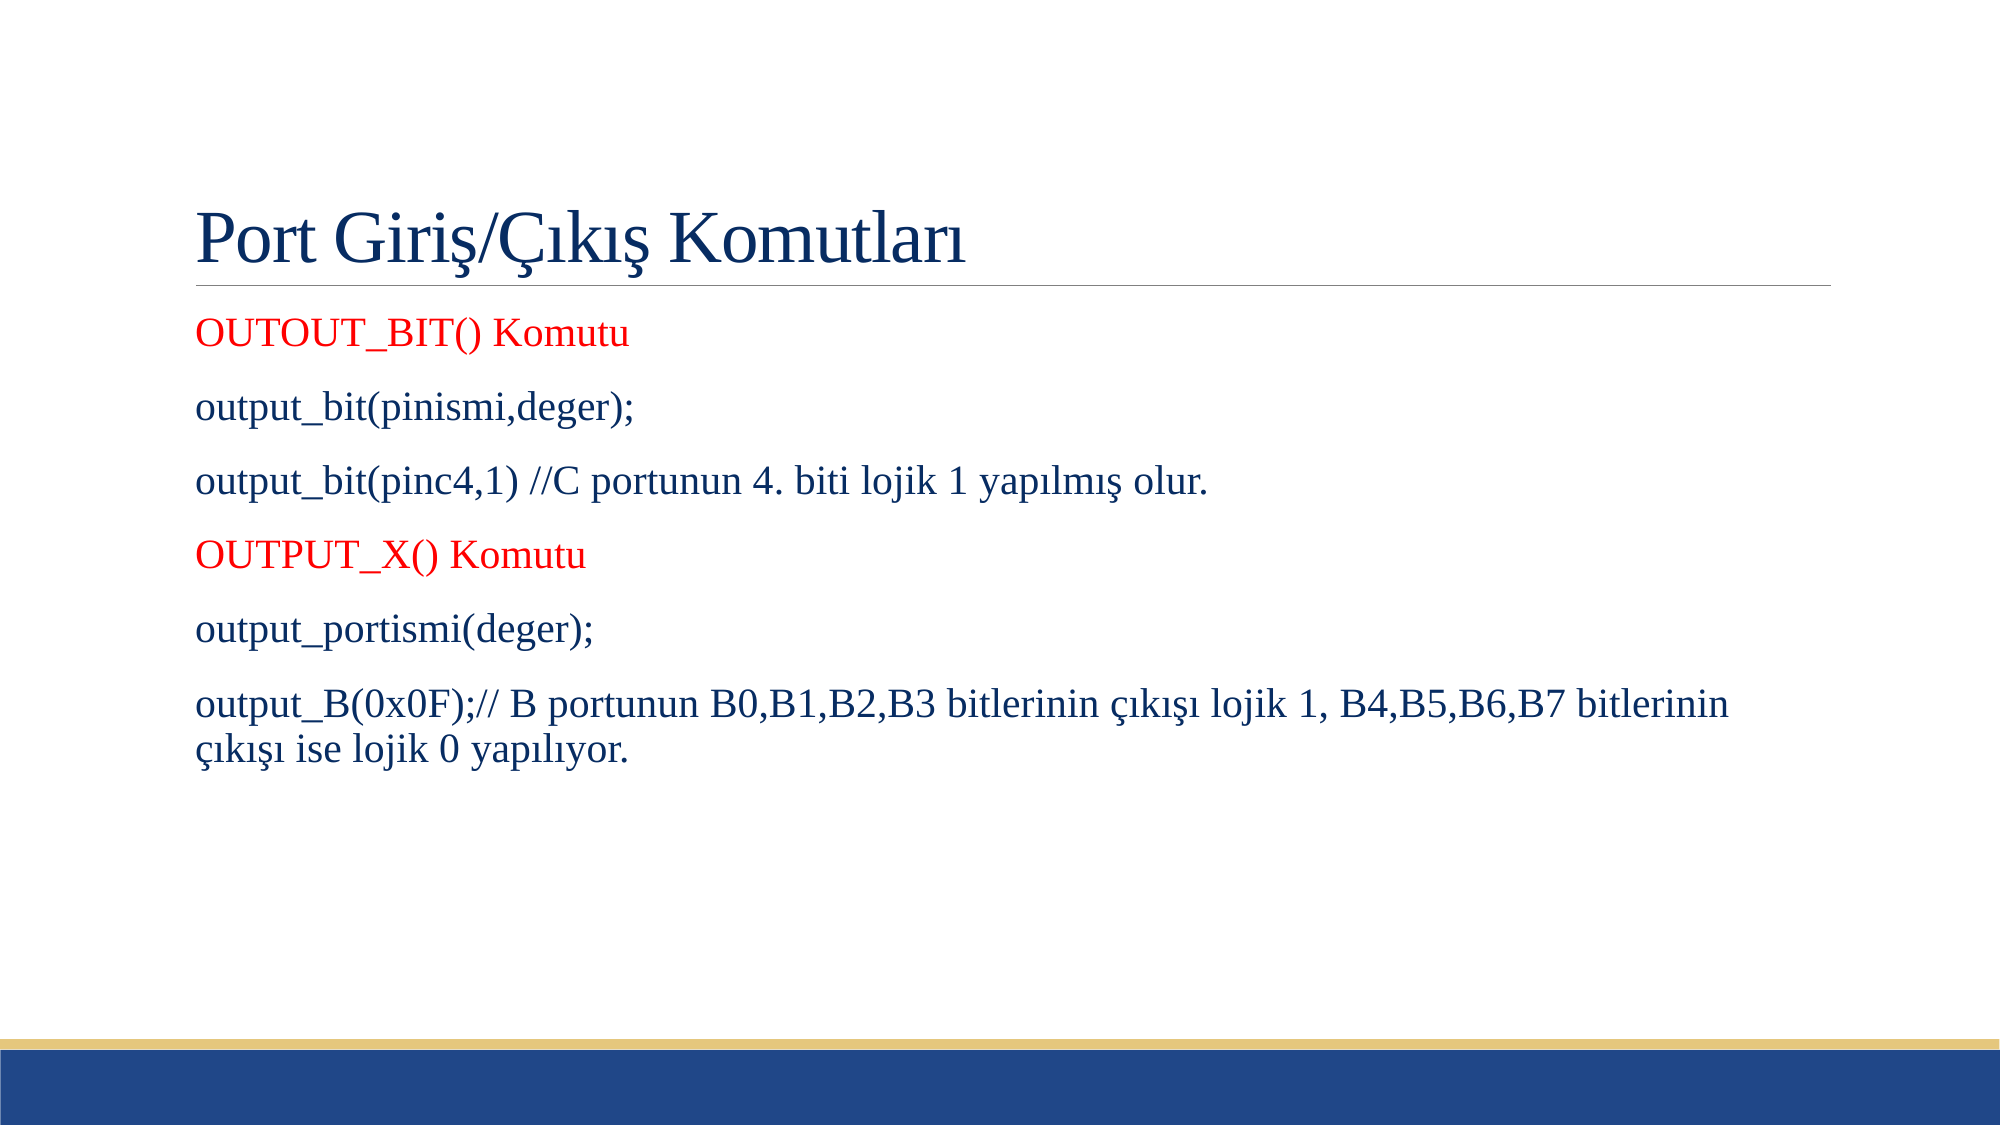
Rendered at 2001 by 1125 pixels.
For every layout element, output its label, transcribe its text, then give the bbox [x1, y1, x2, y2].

list OUTOUT_BIT() Komutu output_bit(pinismi,deger); output_bit(pinc4,1) //C portunun 4. biti lojik 1 yapılmış olur. OUTPUT_X() Komutu output_portismi(deger); output_B(0x0F);// B portunun B0,B1,B2,B3 bitlerinin çıkışı lojik 1, B4,B5,B6,B7 bitlerinin çıkışı ise lojik 0 yapılıyor. [180, 302, 1830, 963]
title Port Giriş/Çıkış Komutları [180, 47, 1830, 285]
